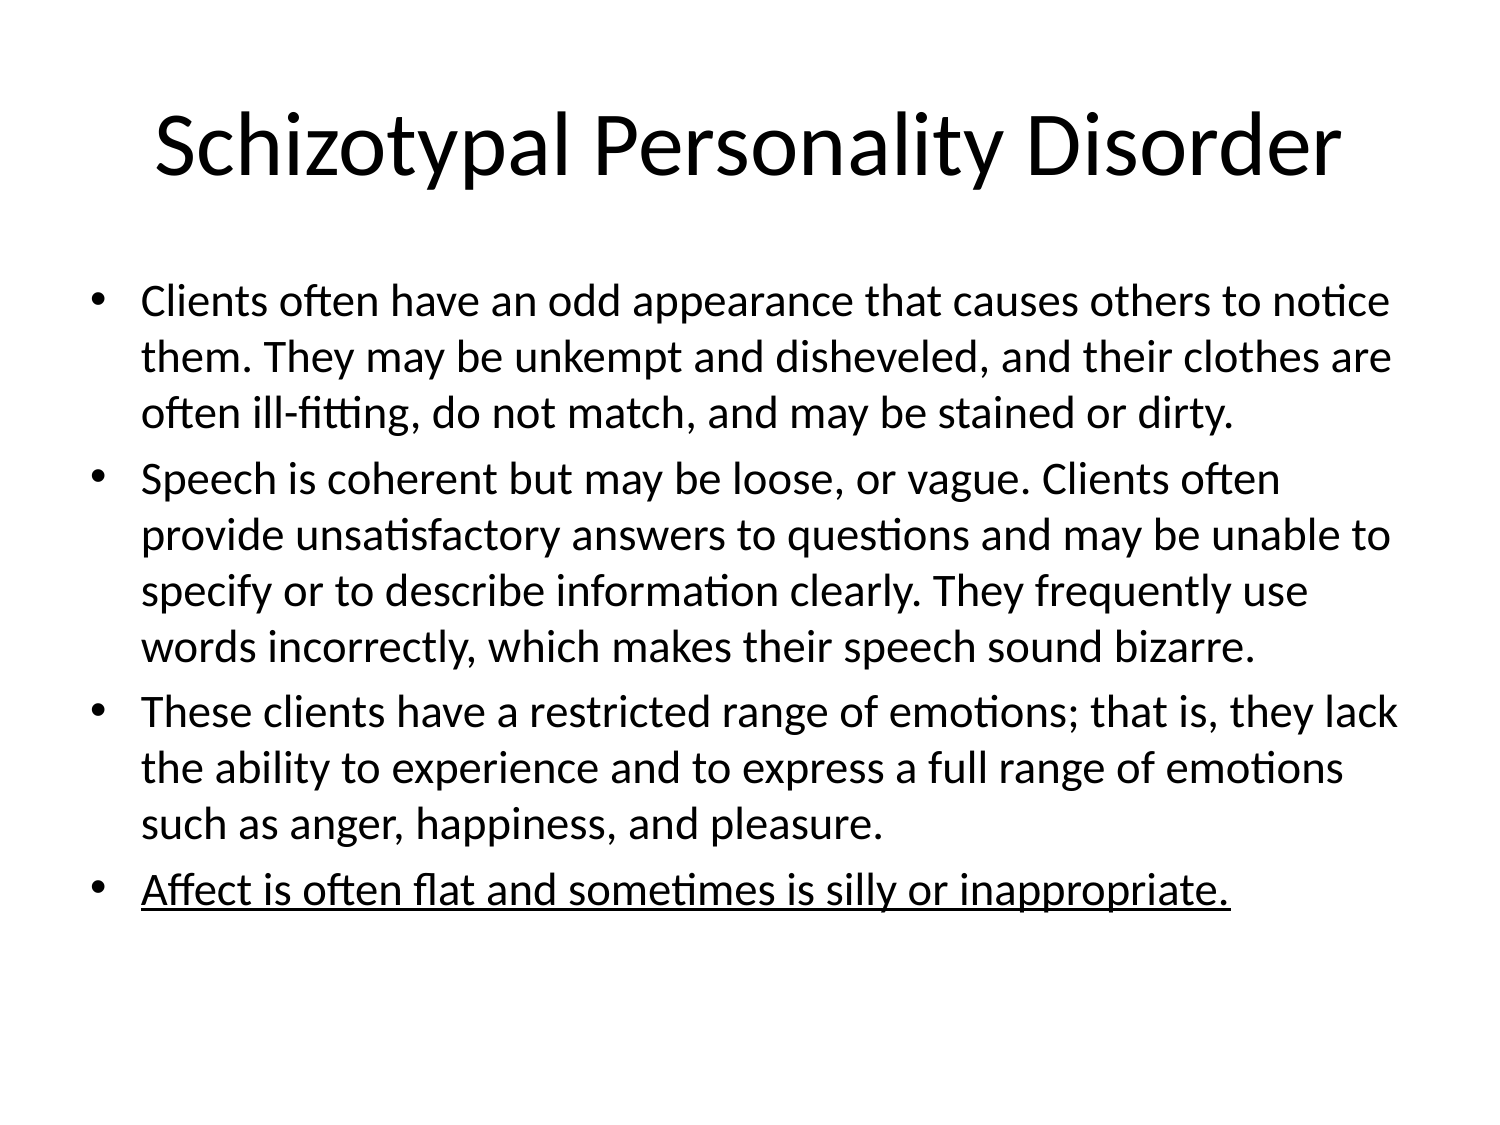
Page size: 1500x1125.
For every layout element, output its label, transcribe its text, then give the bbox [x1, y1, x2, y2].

title Schizotypal Personality Disorder [75, 45, 1425, 233]
list Clients often have an odd appearance that causes others to notice them. They may be unkempt and disheveled, and their clothes are often ill-fitting, do not match, and may be stained or dirty. Speech is coherent but may be loose, or vague. Clients often provide unsatisfactory answers to questions and may be unable to specify or to describe information clearly. They frequently use words incorrectly, which makes their speech sound bizarre. These clients have a restricted range of emotions; that is, they lack the ability to experience and to express a full range of emotions such as anger, happiness, and pleasure. Affect is often flat and sometimes is silly or inappropriate. [75, 262, 1425, 1005]
